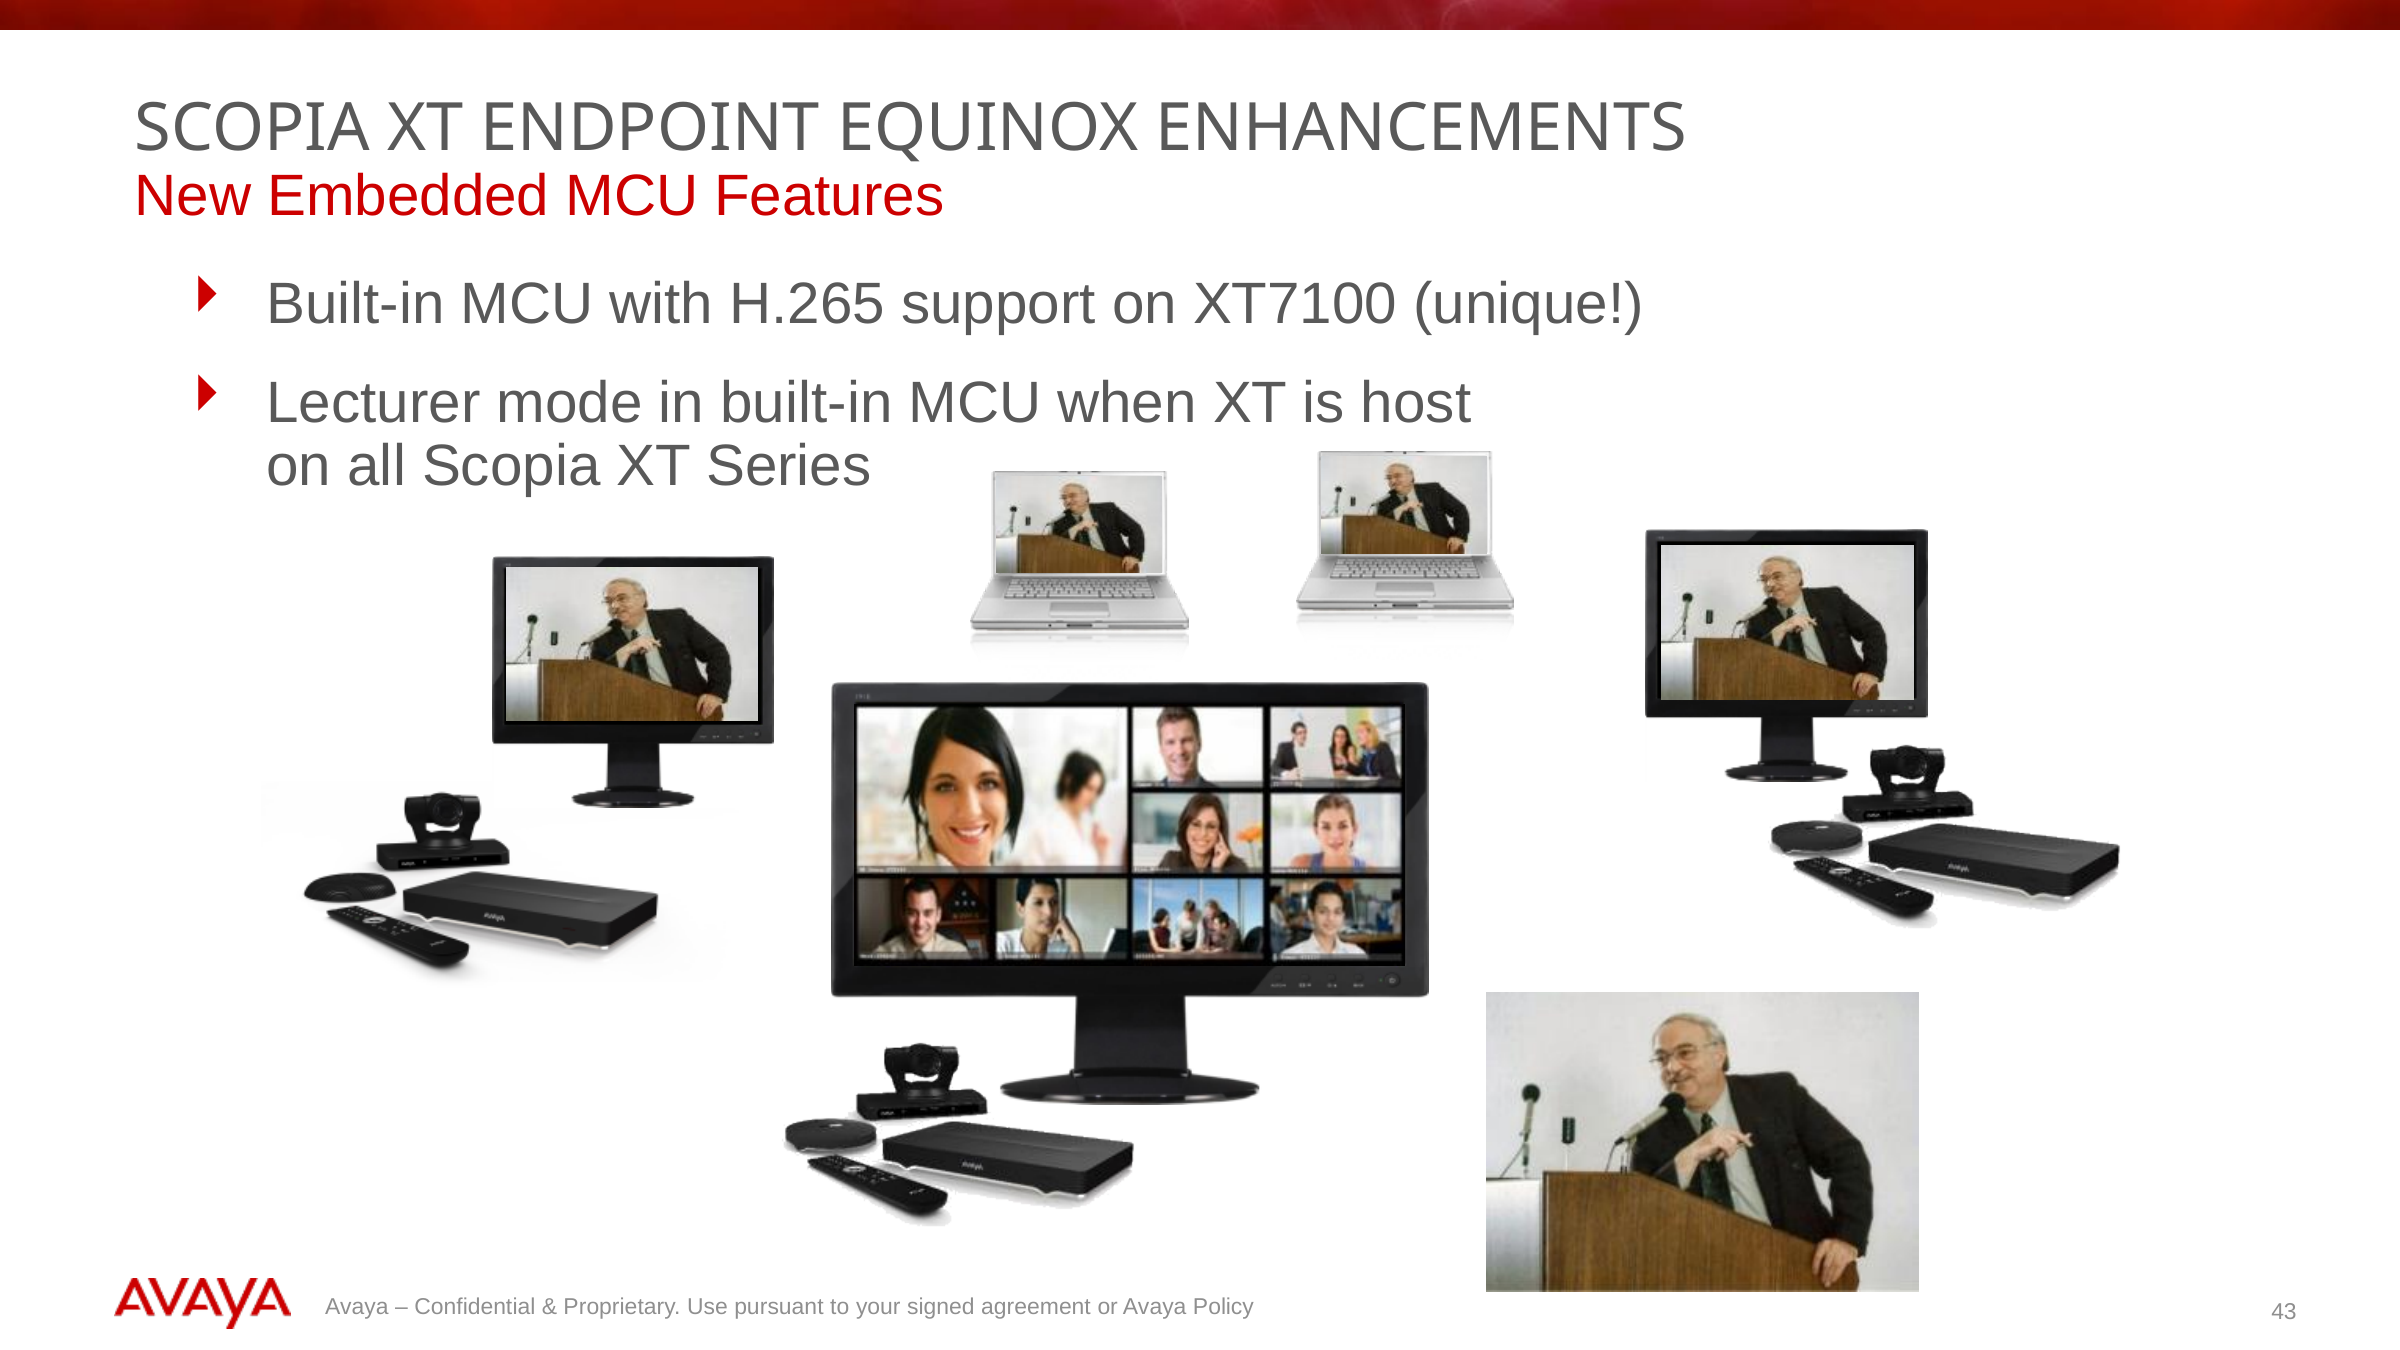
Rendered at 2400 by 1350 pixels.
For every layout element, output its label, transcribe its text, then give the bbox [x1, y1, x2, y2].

picture [261, 780, 760, 1025]
picture [114, 1278, 291, 1329]
picture [0, 0, 2400, 30]
picture [757, 1031, 1150, 1244]
picture [1295, 451, 1514, 663]
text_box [970, 470, 1189, 683]
picture [1743, 734, 2136, 946]
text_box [1645, 529, 1928, 782]
text_box Scopia XT endpoint Equinox enhancements New Embedded MCU Features [119, 85, 2280, 251]
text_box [491, 556, 774, 809]
list Built-in MCU with H.265 support on XT7100 (unique!) Lecturer mode in built-in MCU when XT is host on all Scopia XT Series [159, 262, 2103, 828]
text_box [831, 681, 1429, 1105]
picture [1486, 991, 1920, 1292]
